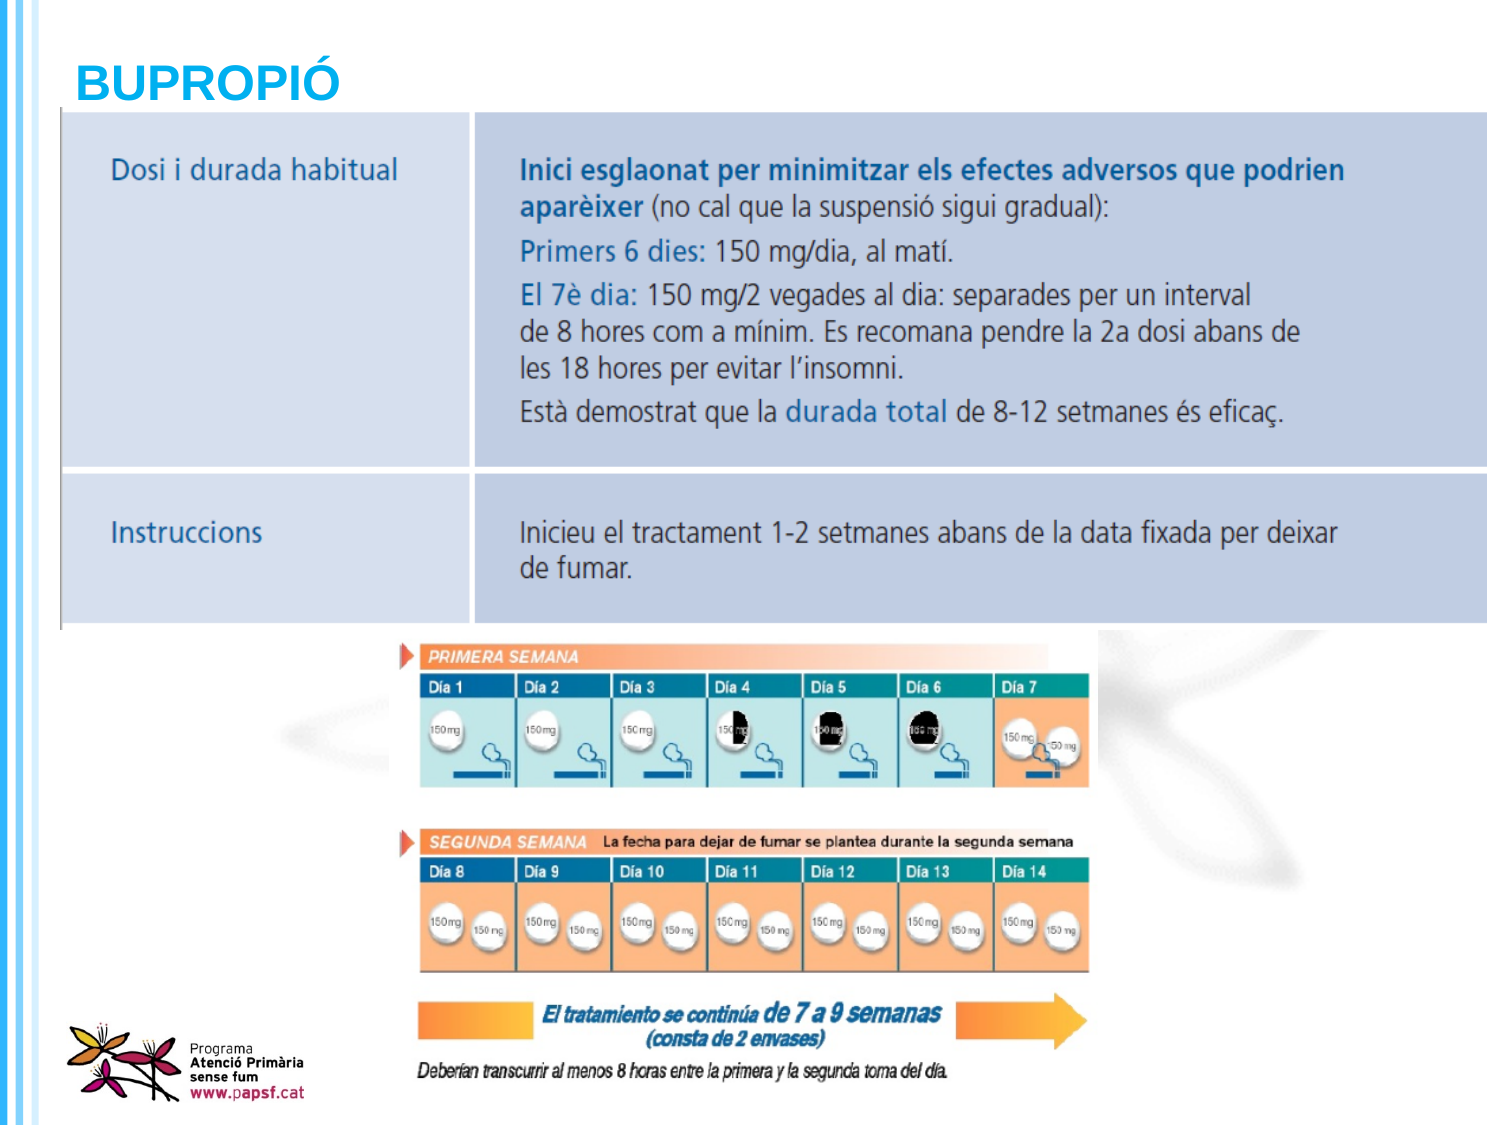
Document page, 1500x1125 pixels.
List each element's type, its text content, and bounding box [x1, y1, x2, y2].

picture [60, 107, 1487, 1094]
title BUPROPIÓ [60, 0, 1411, 107]
picture [66, 1021, 304, 1103]
